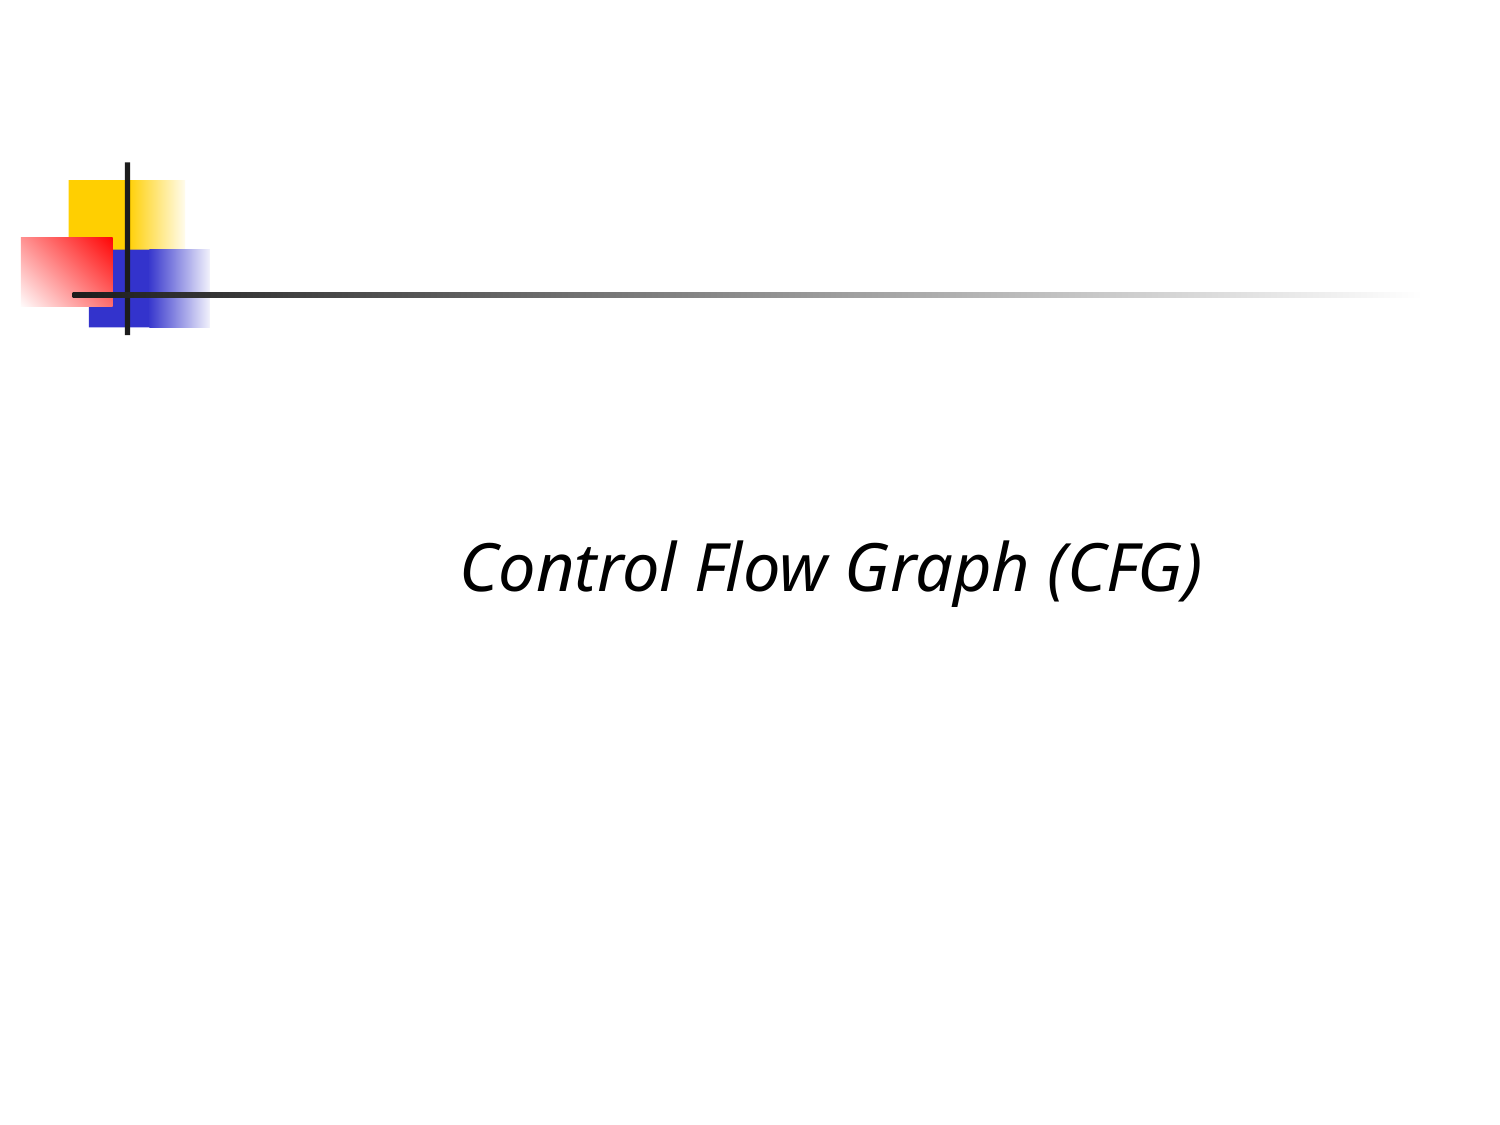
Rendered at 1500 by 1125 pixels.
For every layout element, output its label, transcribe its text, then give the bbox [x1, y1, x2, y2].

list Control Flow Graph (CFG) [193, 331, 1469, 1006]
